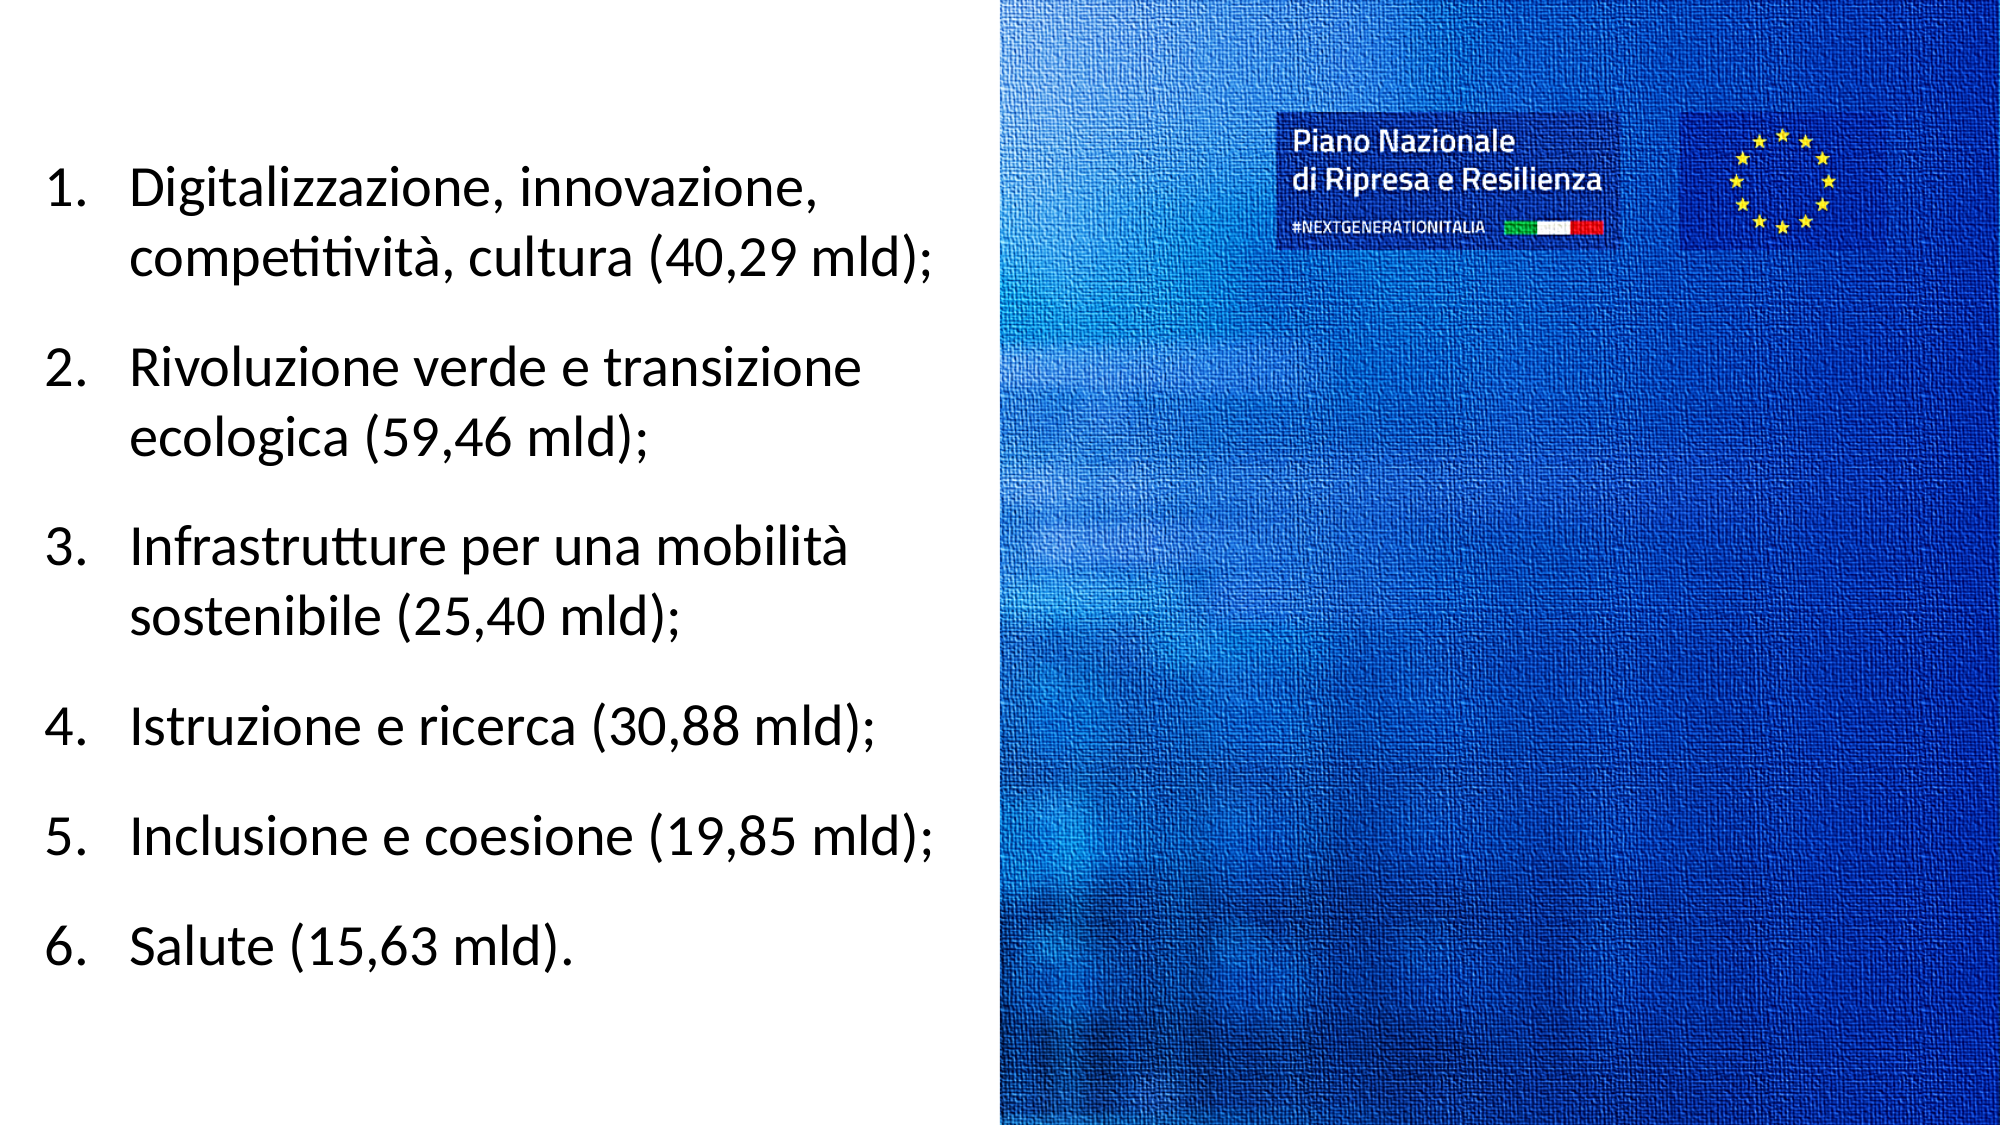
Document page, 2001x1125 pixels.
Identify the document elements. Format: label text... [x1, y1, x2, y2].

picture [999, 0, 2000, 1125]
text_box Digitalizzazione, innovazione, competitività, cultura (40,29 mld); Rivoluzione verde e transizione ecologica (59,46 mld); Infrastrutture per una mobilità sostenibile (25,40 mld); Istruzione e ricerca (30,88 mld); Inclusione e coesione (19,85 mld); Salute (15,63 mld). [29, 0, 976, 1125]
